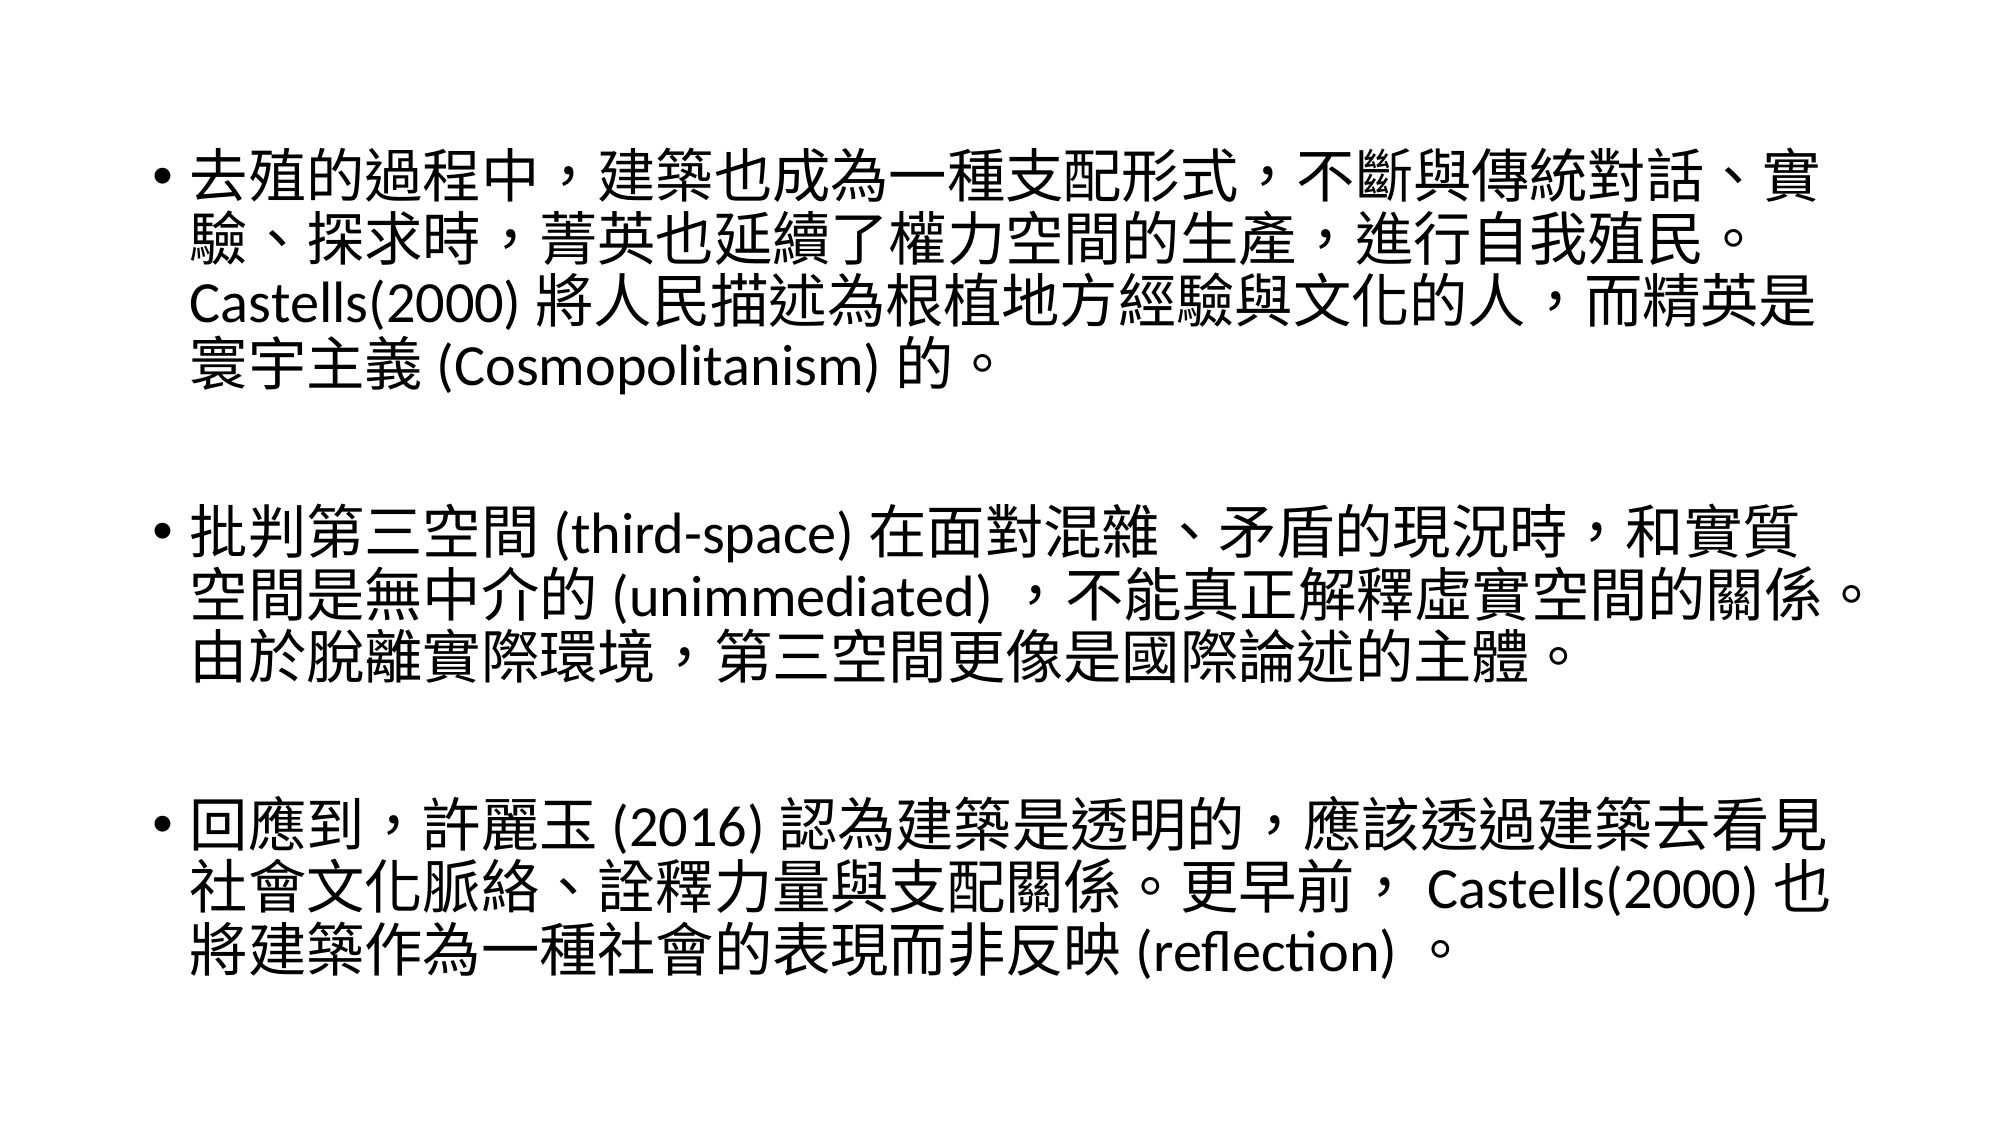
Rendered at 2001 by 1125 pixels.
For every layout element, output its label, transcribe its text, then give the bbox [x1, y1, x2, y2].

list 去殖的過程中，建築也成為一種支配形式，不斷與傳統對話、實驗、探求時，菁英也延續了權力空間的生產，進行自我殖民。 Castells(2000)將人民描述為根植地方經驗與文化的人，而精英是寰宇主義(Cosmopolitanism)的。 批判第三空間(third-space)在面對混雜、矛盾的現況時，和實質空間是無中介的(unimmediated)，不能真正解釋虛實空間的關係。由於脫離實際環境，第三空間更像是國際論述的主體。 回應到，許麗玉(2016)認為建築是透明的，應該透過建築去看見社會文化脈絡、詮釋力量與支配關係。更早前，Castells(2000)也將建築作為一種社會的表現而非反映(reflection)。 [137, 139, 1863, 1125]
